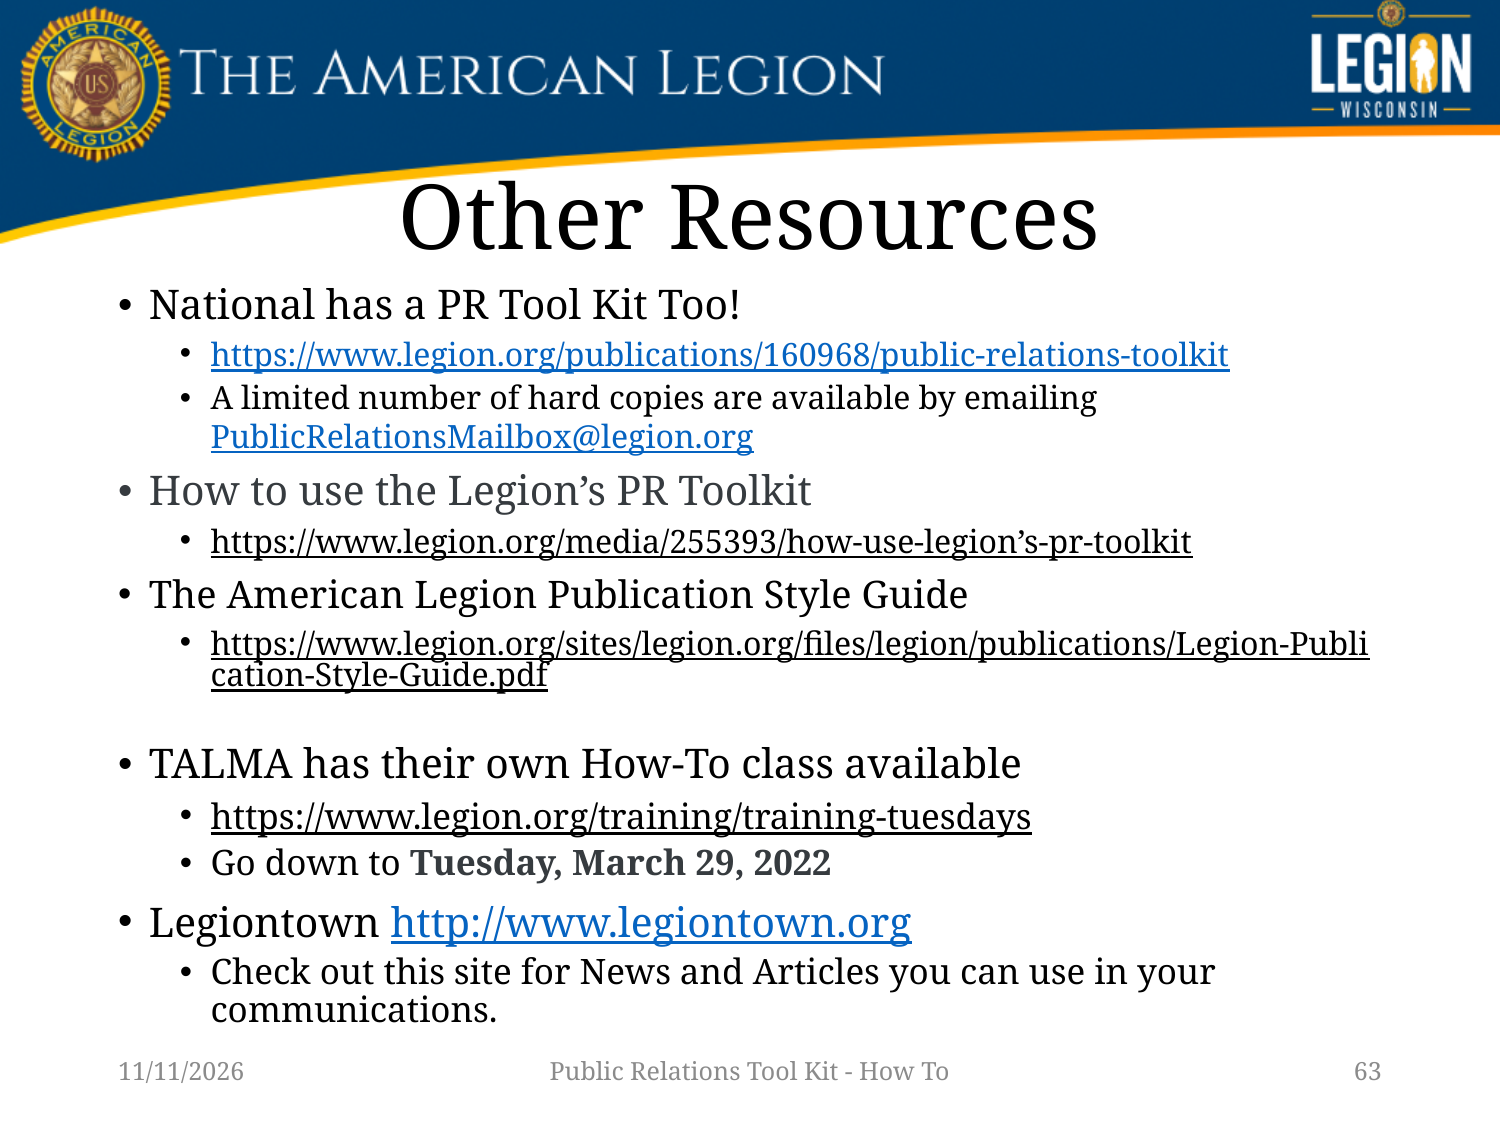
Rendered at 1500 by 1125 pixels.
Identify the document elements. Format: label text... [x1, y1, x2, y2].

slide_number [103, 1042, 441, 1103]
slide_number 63 [1059, 1042, 1397, 1103]
footer Public Relations Tool Kit - How To [496, 1042, 1004, 1103]
title Other Resources [103, 164, 1397, 276]
list National has a PR Tool Kit Too! https://www.legion.org/publications/160968/public-relations-toolkit A limited number of hard copies are available by emailing PublicRelationsMailbox@legion.org How to use the Legion’s PR Toolkit https://www.legion.org/media/255393/how-use-legion’s-pr-toolkit The American Legion Publication Style Guide https://www.legion.org/sites/legion.org/files/legion/publications/Legion-Publication-Style-Guide.pdf TALMA has their own How-To class available https://www.legion.org/training/training-tuesdays Go down to Tuesday, March 29, 2022 Legiontown http://www.legiontown.org Check out this site for News and Articles you can use in your communications. [103, 276, 1397, 1014]
picture [0, 0, 1500, 1125]
